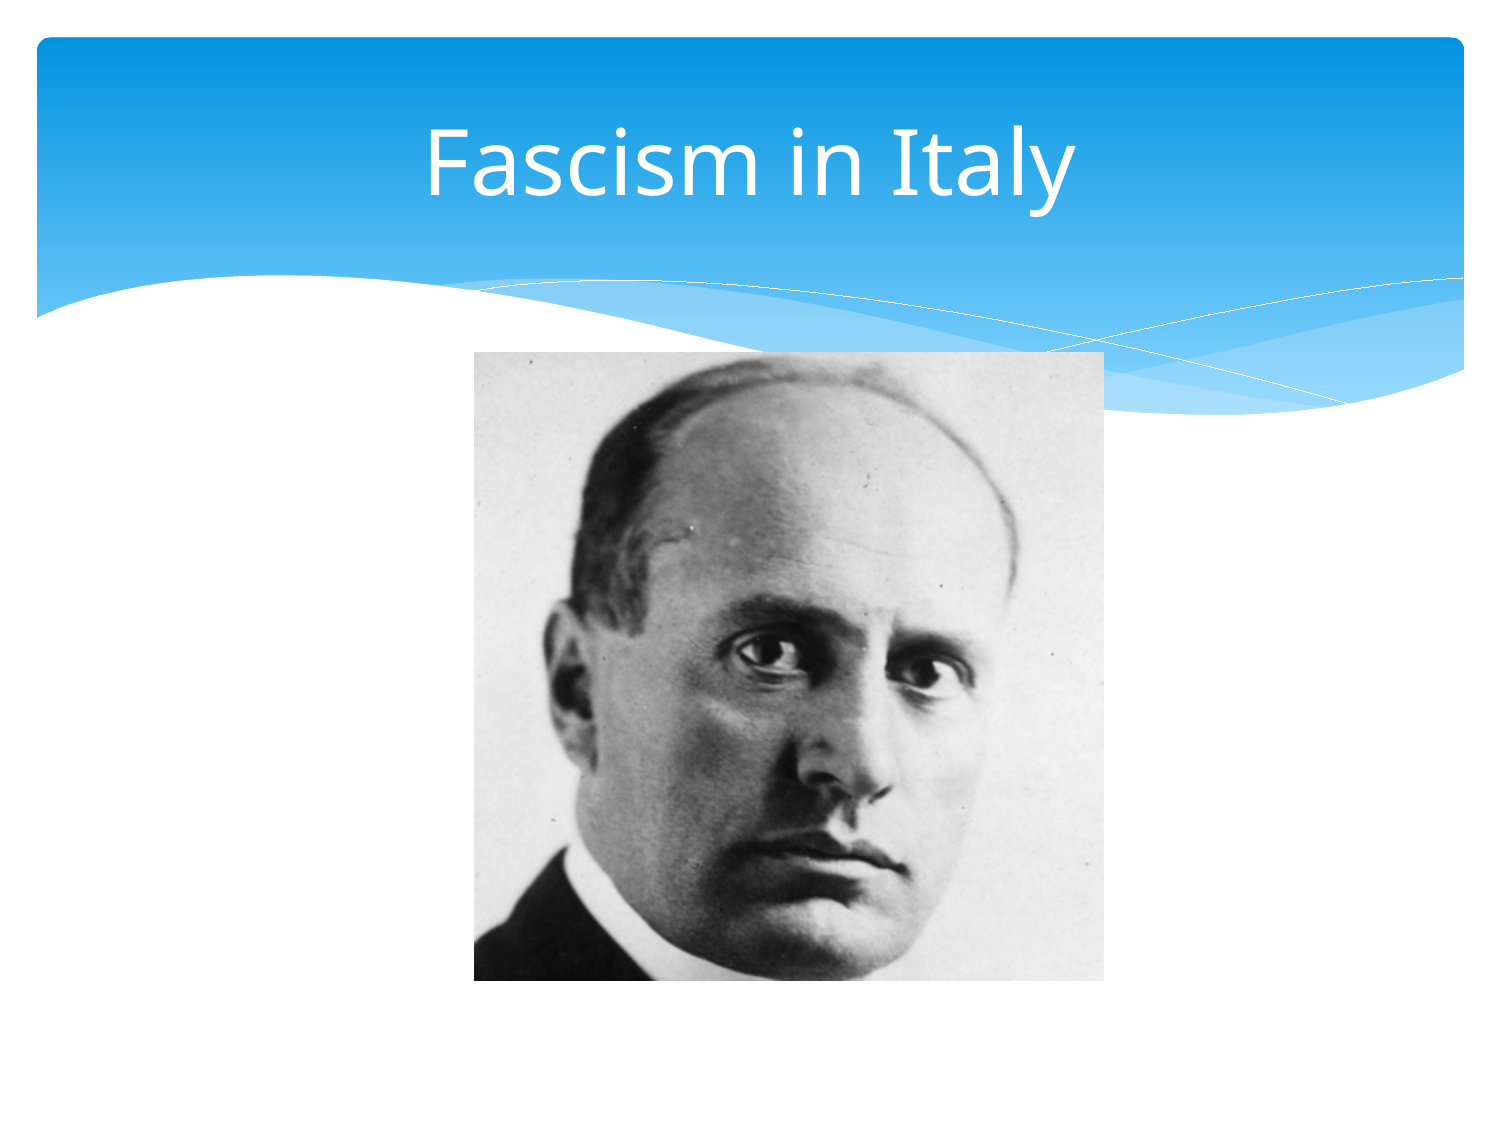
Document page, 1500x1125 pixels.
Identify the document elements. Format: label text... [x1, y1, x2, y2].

picture [474, 352, 1104, 982]
title Fascism in Italy [75, 55, 1425, 261]
